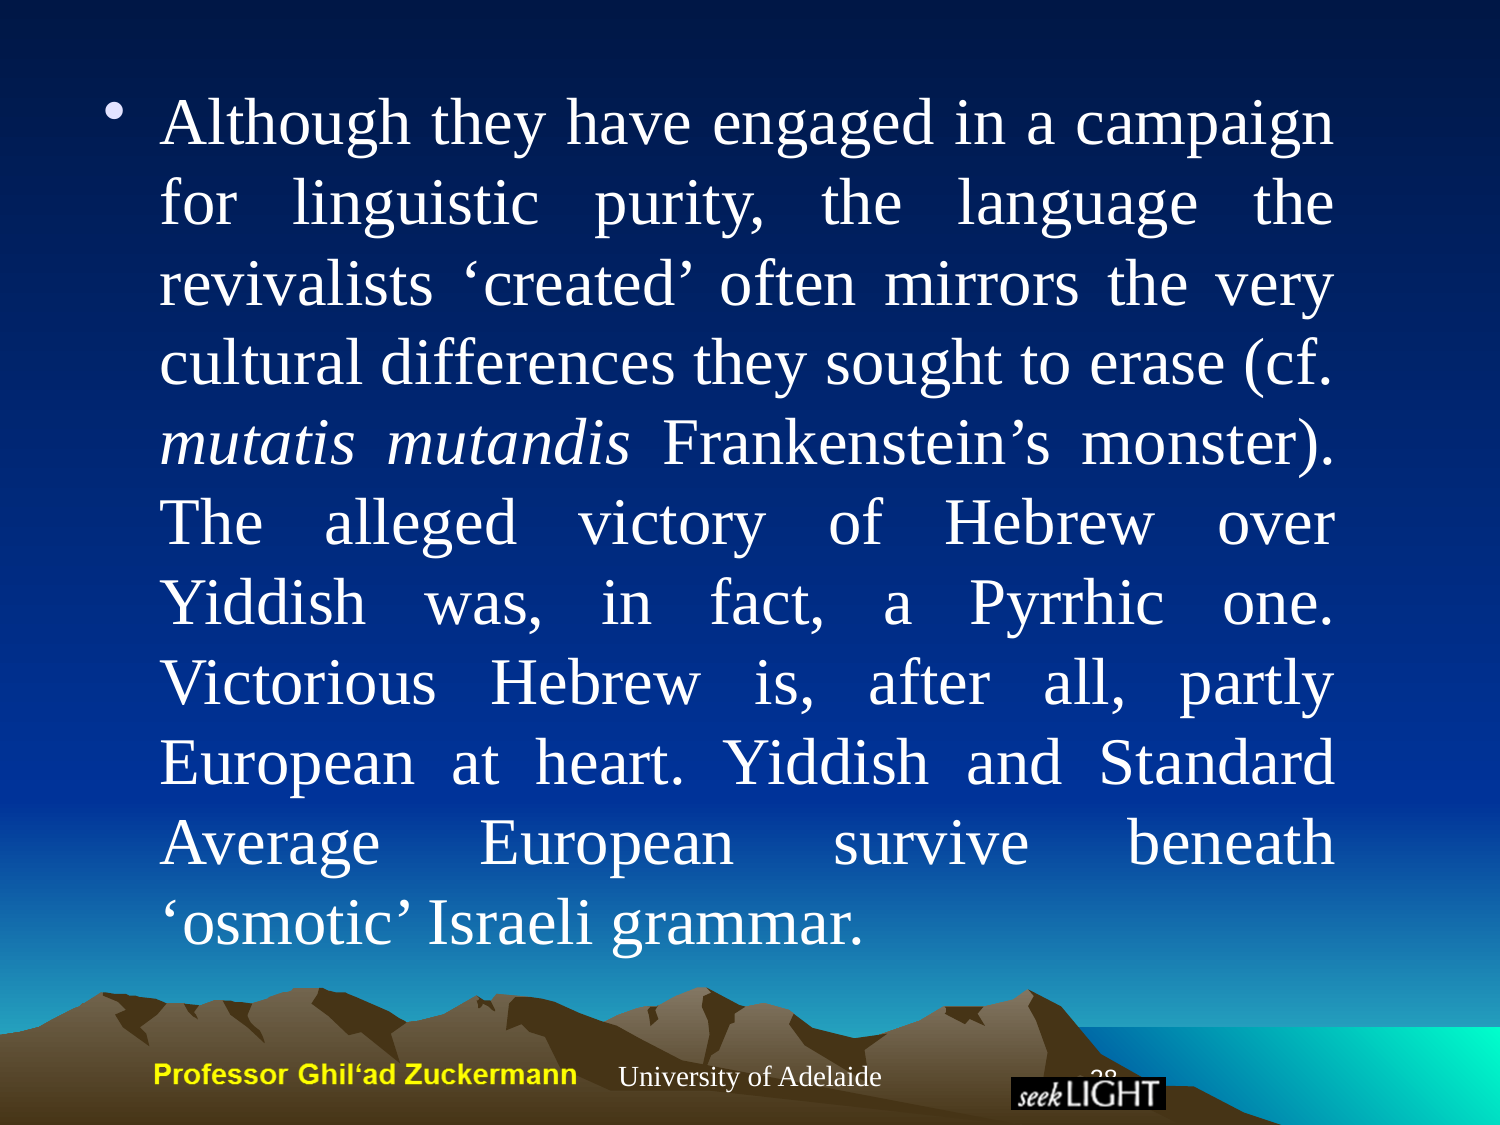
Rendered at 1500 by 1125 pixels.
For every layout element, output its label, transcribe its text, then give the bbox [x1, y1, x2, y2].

footer University of Adelaide [512, 1024, 988, 1101]
picture [1011, 1077, 1166, 1110]
picture [135, 1048, 599, 1110]
slide_number 28 [1074, 1024, 1426, 1101]
list Although they have engaged in a campaign for linguistic purity, the language the revivalists ‘created’ often mirrors the very cultural differences they sought to erase (cf. mutatis mutandis Frankenstein’s monster). The alleged victory of Hebrew over Yiddish was, in fact, a Pyrrhic one. Victorious Hebrew is, after all, partly European at heart. Yiddish and Standard Average European survive beneath ‘osmotic’ Israeli grammar. [88, 0, 1353, 957]
